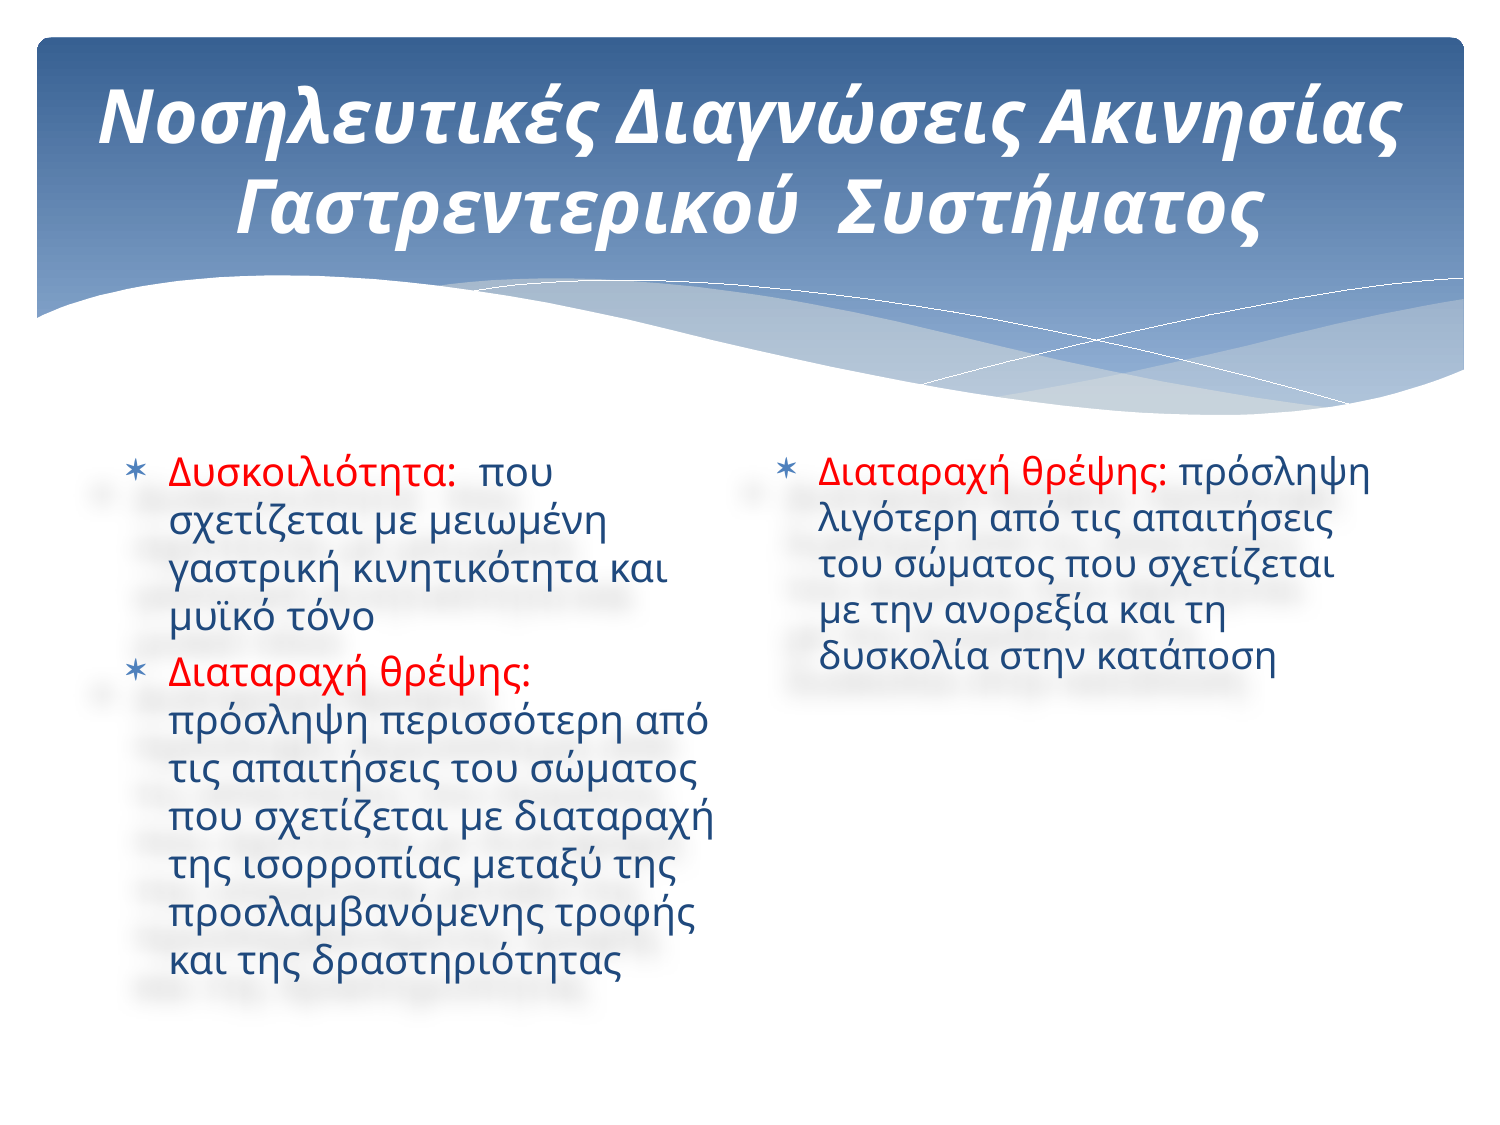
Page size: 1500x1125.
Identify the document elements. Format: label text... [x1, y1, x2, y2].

list Διαταραχή θρέψης: πρόσληψη λιγότερη από τις απαιτήσεις του σώματος που σχετίζεται με την ανορεξία και τη δυσκολία στην κατάποση [761, 439, 1390, 729]
list Δυσκοιλιότητα: που σχετίζεται με μειωμένη γαστρική κινητικότητα και μυϊκό τόνο Διαταραχή θρέψης: πρόσληψη περισσότερη από τις απαιτήσεις του σώματος που σχετίζεται με διαταραχή της ισορροπίας μεταξύ της προσλαμβανόμενης τροφής και της δραστηριότητας [110, 439, 739, 1006]
title Νοσηλευτικές Διαγνώσεις Ακινησίας Γαστρεντερικού Συστήματος [74, 55, 1426, 262]
